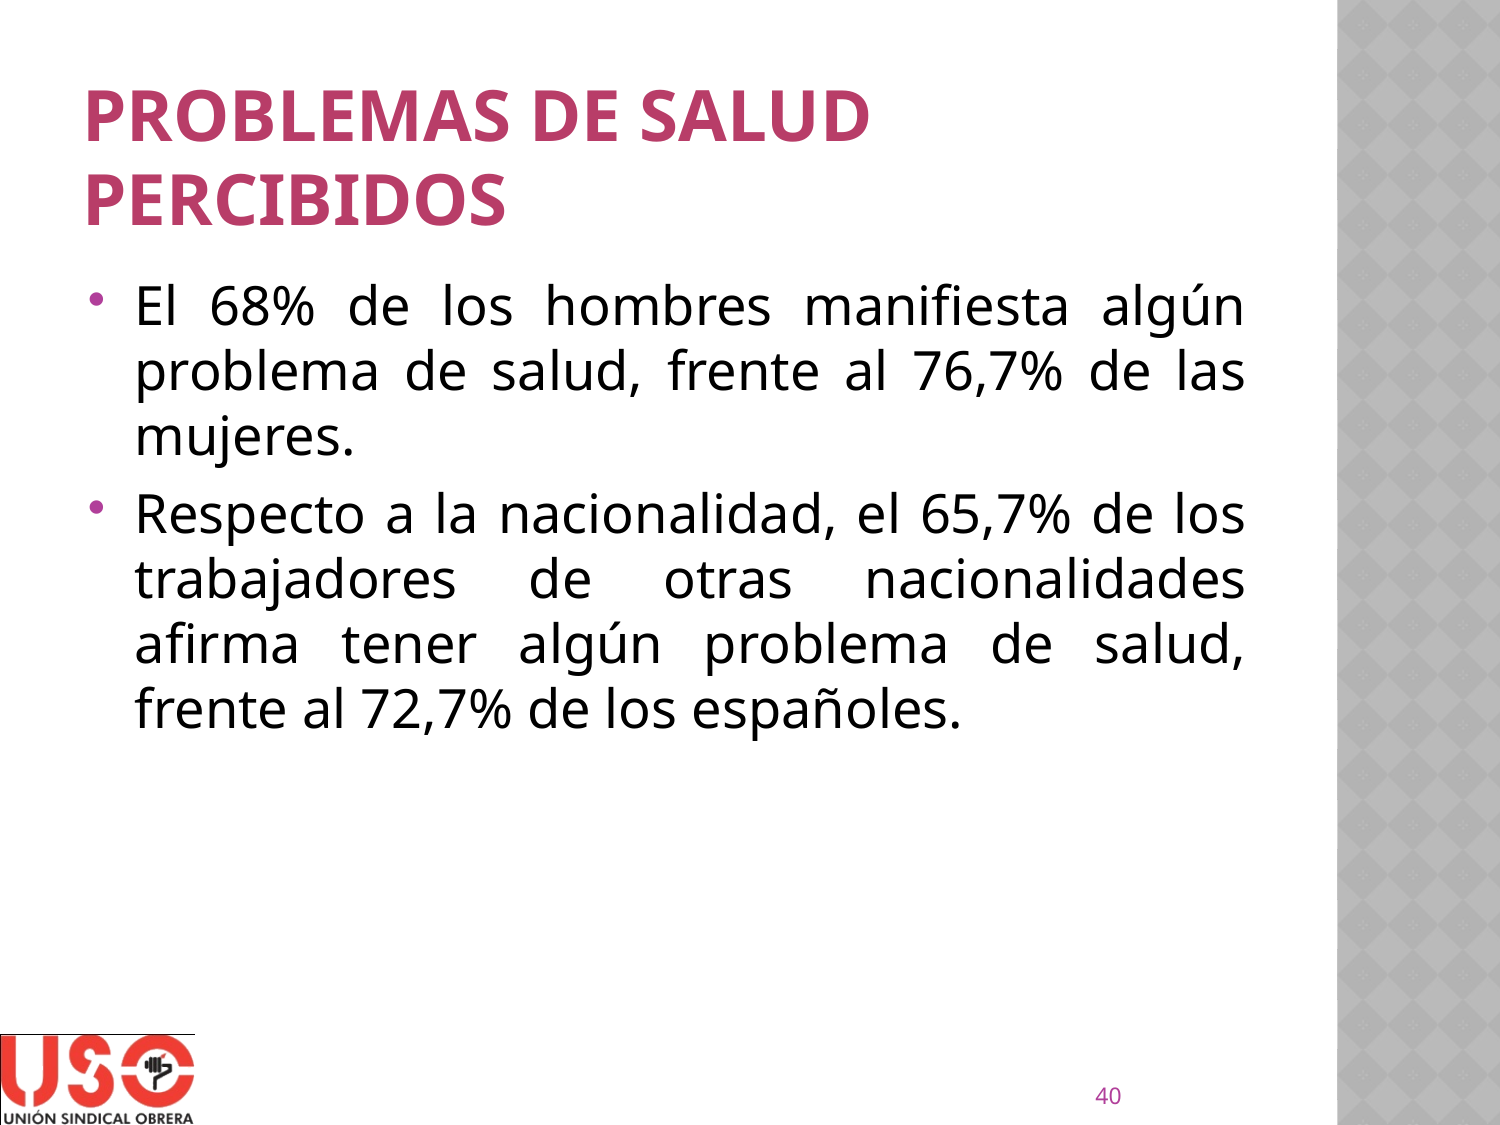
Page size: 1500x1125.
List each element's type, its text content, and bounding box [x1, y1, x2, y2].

list El 68% de los hombres manifiesta algún problema de salud, frente al 76,7% de las mujeres. Respecto a la nacionalidad, el 65,7% de los trabajadores de otras nacionalidades afirma tener algún problema de salud, frente al 72,7% de los españoles. [75, 264, 1263, 1059]
slide_number 40 [1025, 1075, 1122, 1113]
picture [0, 1034, 195, 1125]
title Problemas de salud PERCIBIDOS [75, 52, 1263, 240]
